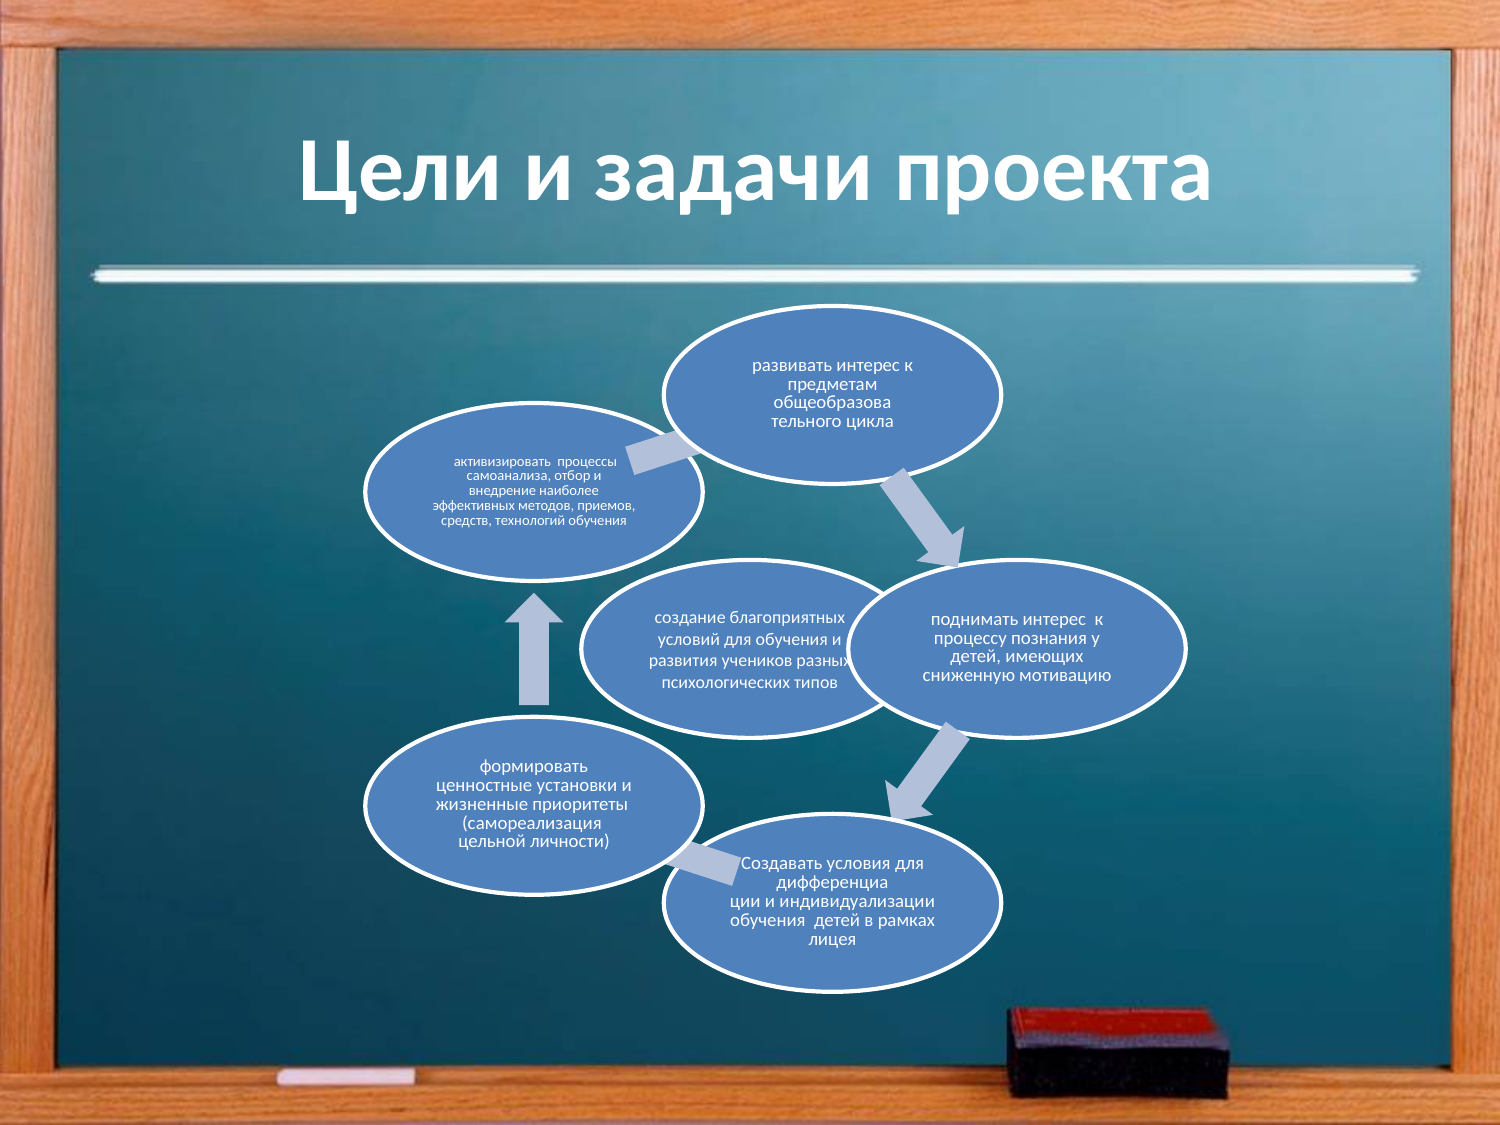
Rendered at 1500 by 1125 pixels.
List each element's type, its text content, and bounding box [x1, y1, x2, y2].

picture [0, 0, 1500, 1125]
title Цели и задачи проекта [82, 70, 1432, 258]
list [74, 292, 1426, 1006]
